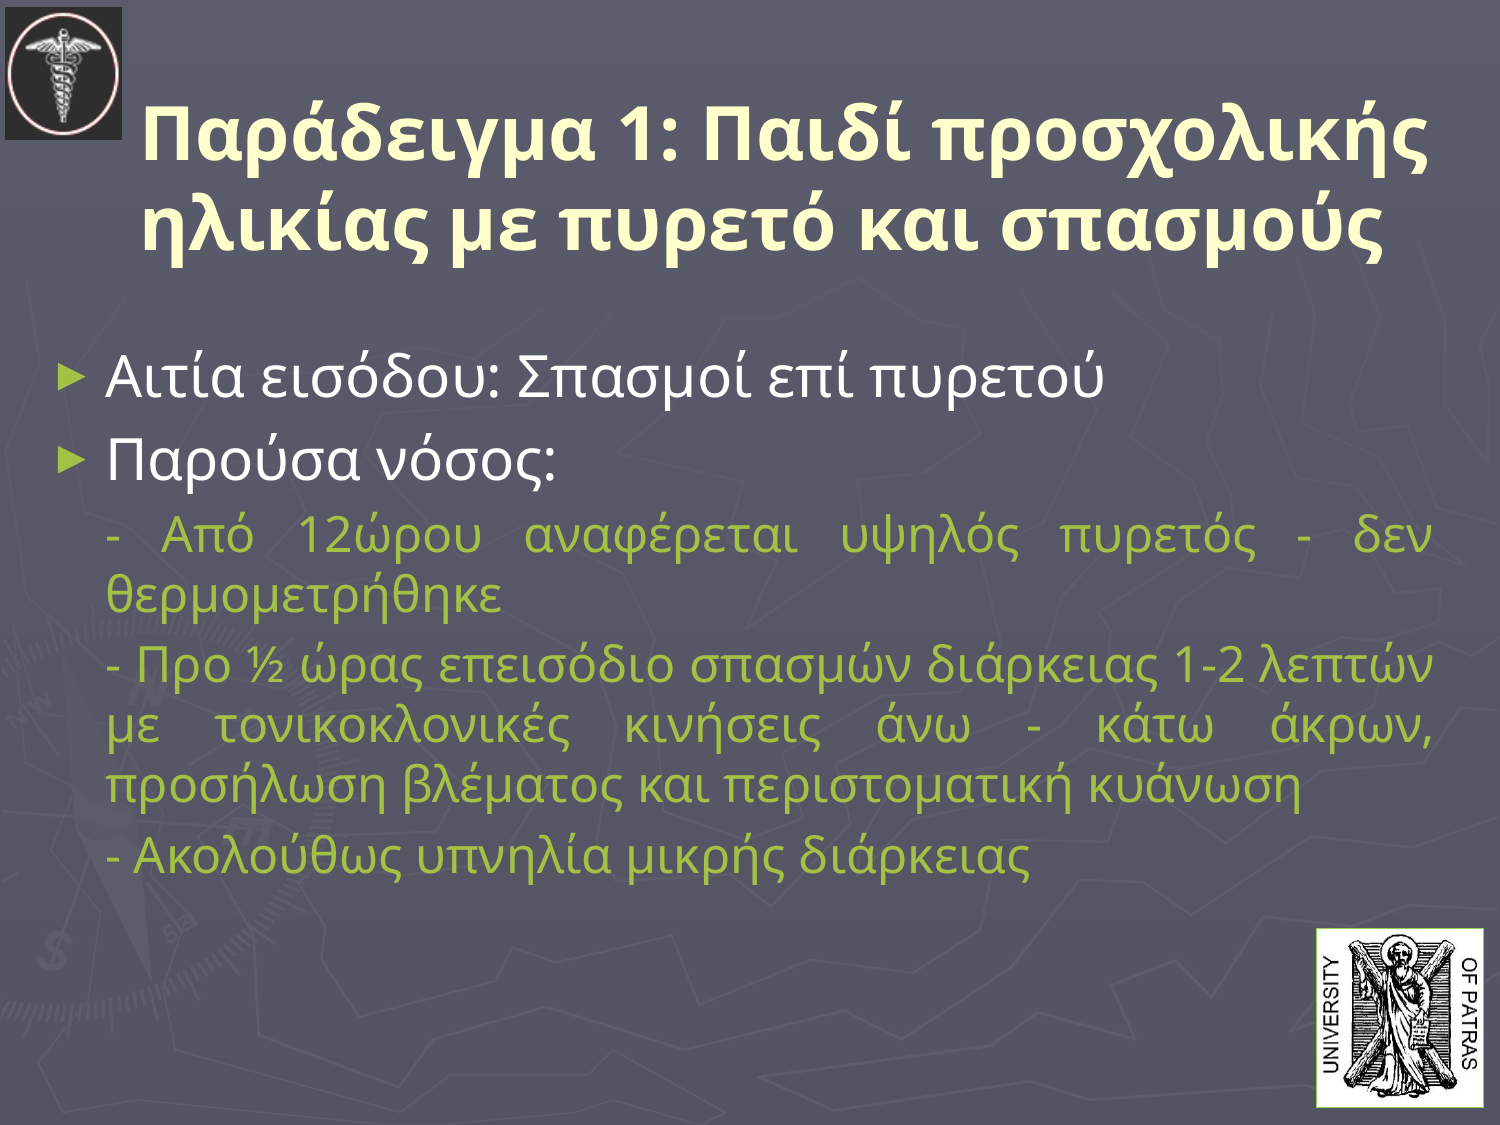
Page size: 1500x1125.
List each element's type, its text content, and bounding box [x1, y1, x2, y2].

picture [5, 6, 122, 141]
list Αιτία εισόδου: Σπασμοί επί πυρετού Παρούσα νόσος: - Από 12ώρου αναφέρεται υψηλός πυρετός - δεν θερμομετρήθηκε - Προ ½ ώρας επεισόδιο σπασμών διάρκειας 1-2 λεπτών με τονικοκλονικές κινήσεις άνω - κάτω άκρων, προσήλωση βλέματος και περιστοματική κυάνωση - Ακολούθως υπνηλία μικρής διάρκειας [40, 331, 1443, 1071]
title Παράδειγμα 1: Παιδί προσχολικής ηλικίας με πυρετό και σπασμούς [131, 36, 1483, 315]
picture [1316, 928, 1484, 1108]
